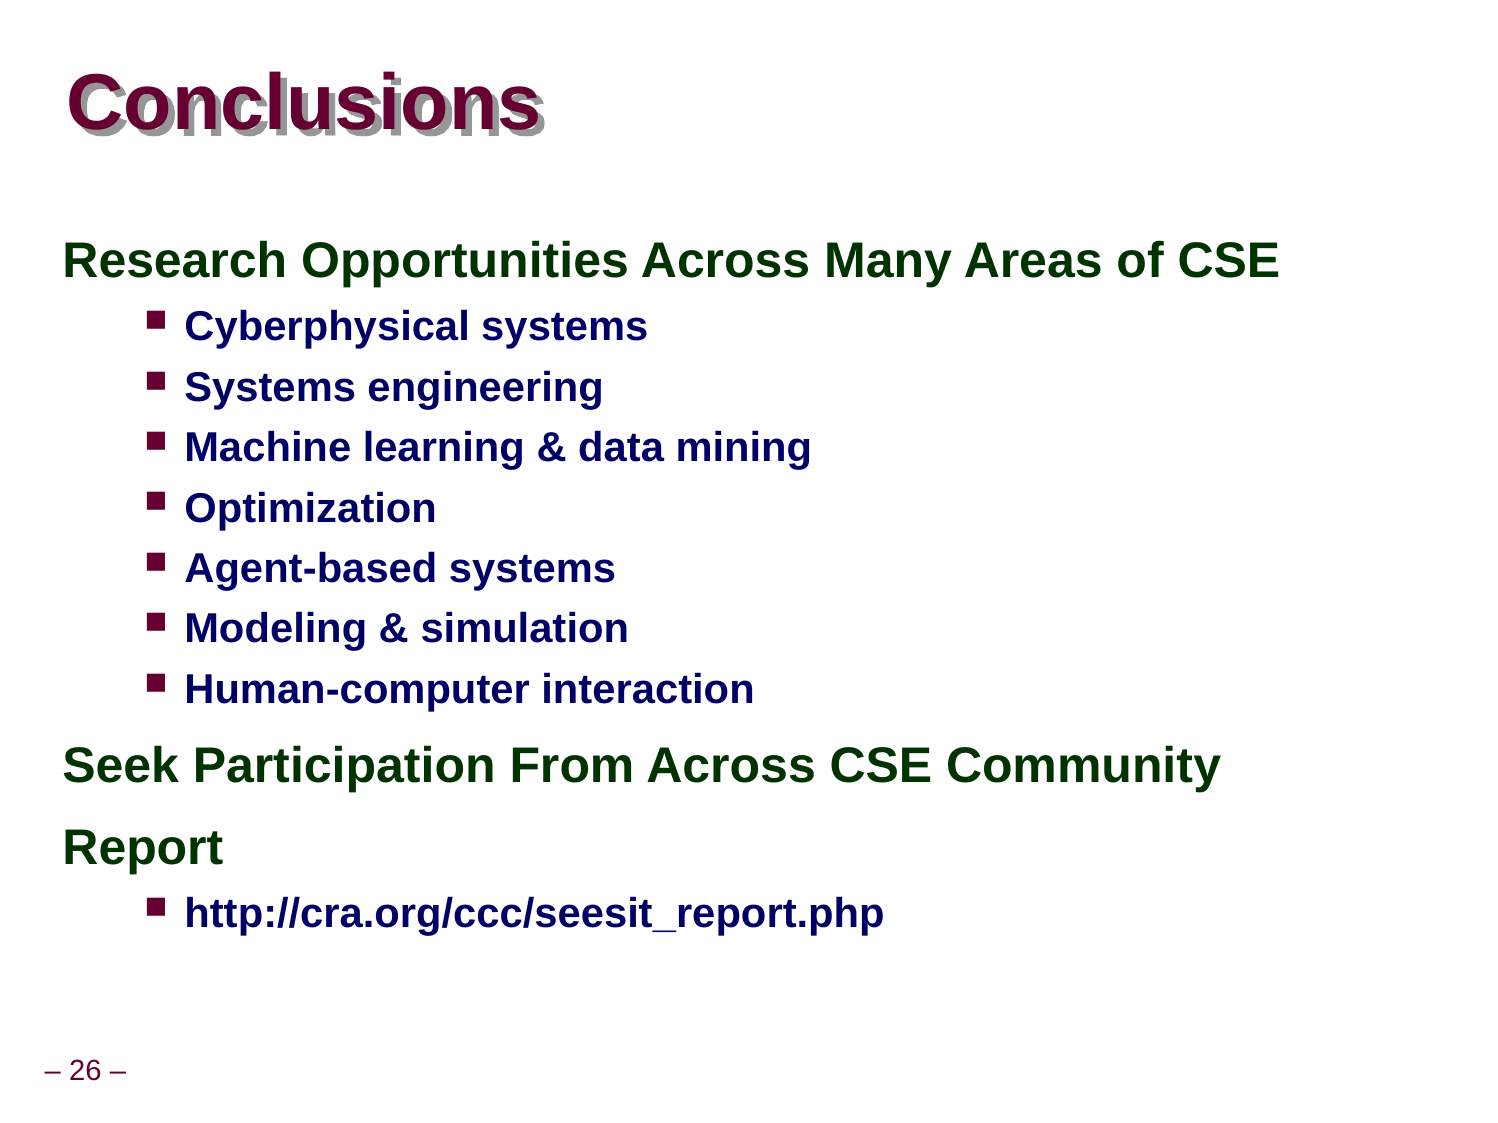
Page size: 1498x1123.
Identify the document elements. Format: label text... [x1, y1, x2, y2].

title Conclusions [66, 40, 1495, 169]
list Research Opportunities Across Many Areas of CSE Cyberphysical systems Systems engineering Machine learning & data mining Optimization Agent-based systems Modeling & simulation Human-computer interaction Seek Participation From Across CSE Community Report http://cra.org/ccc/seesit_report.php [47, 224, 1409, 1056]
